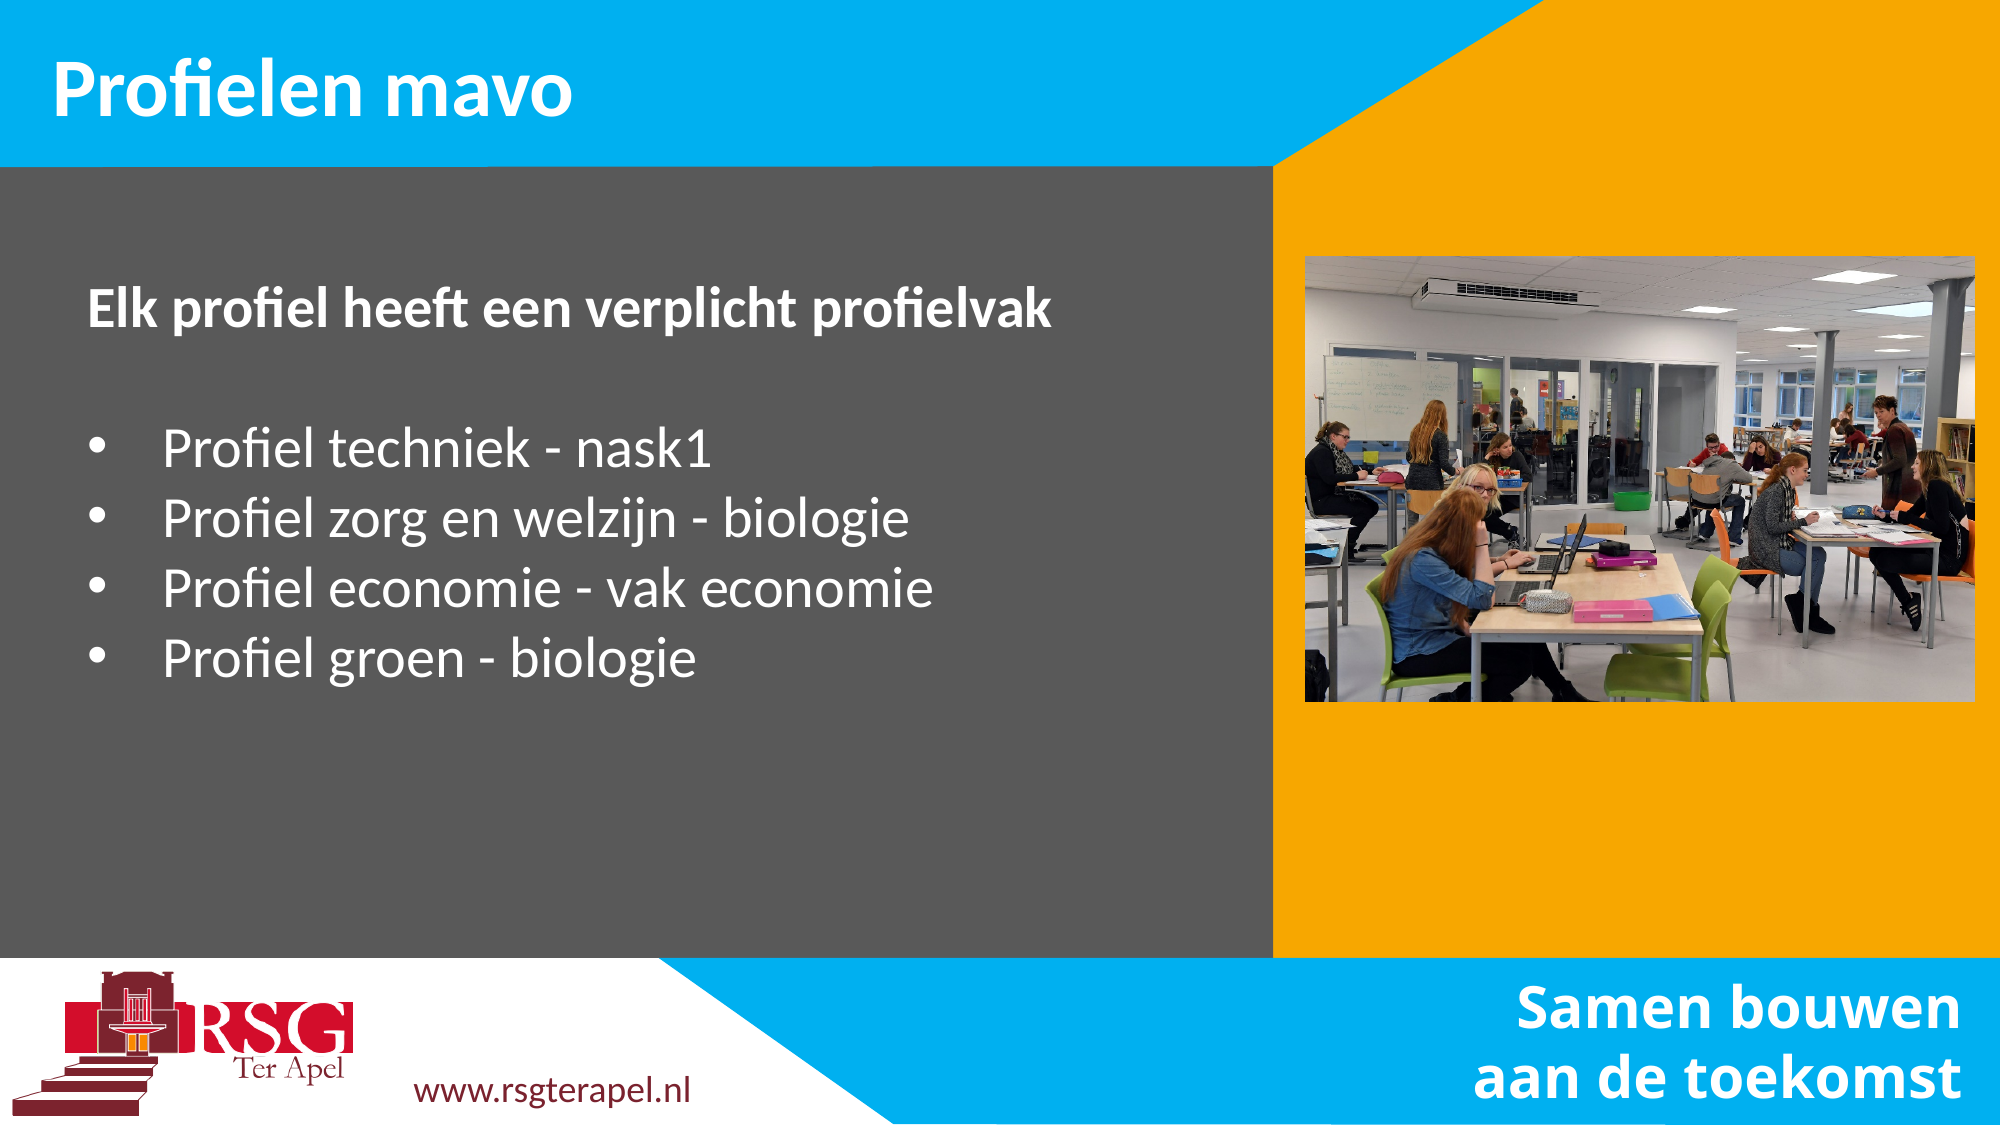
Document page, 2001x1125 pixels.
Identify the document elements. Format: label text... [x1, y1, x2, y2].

text_box [1274, 0, 2000, 956]
text_box Profielen mavo [0, 0, 1546, 169]
picture [0, 720, 710, 1125]
text_box Elk profiel heeft een verplicht profielvak Profiel techniek - nask1 Profiel zorg en welzijn - biologie Profiel economie - vak economie Profiel groen - biologie [72, 262, 1245, 767]
picture [1305, 256, 1975, 702]
text_box [0, 168, 1274, 956]
text_box [710, 956, 2000, 1125]
text_box Samen bouwen aan de toekomst [1457, 963, 1978, 1118]
